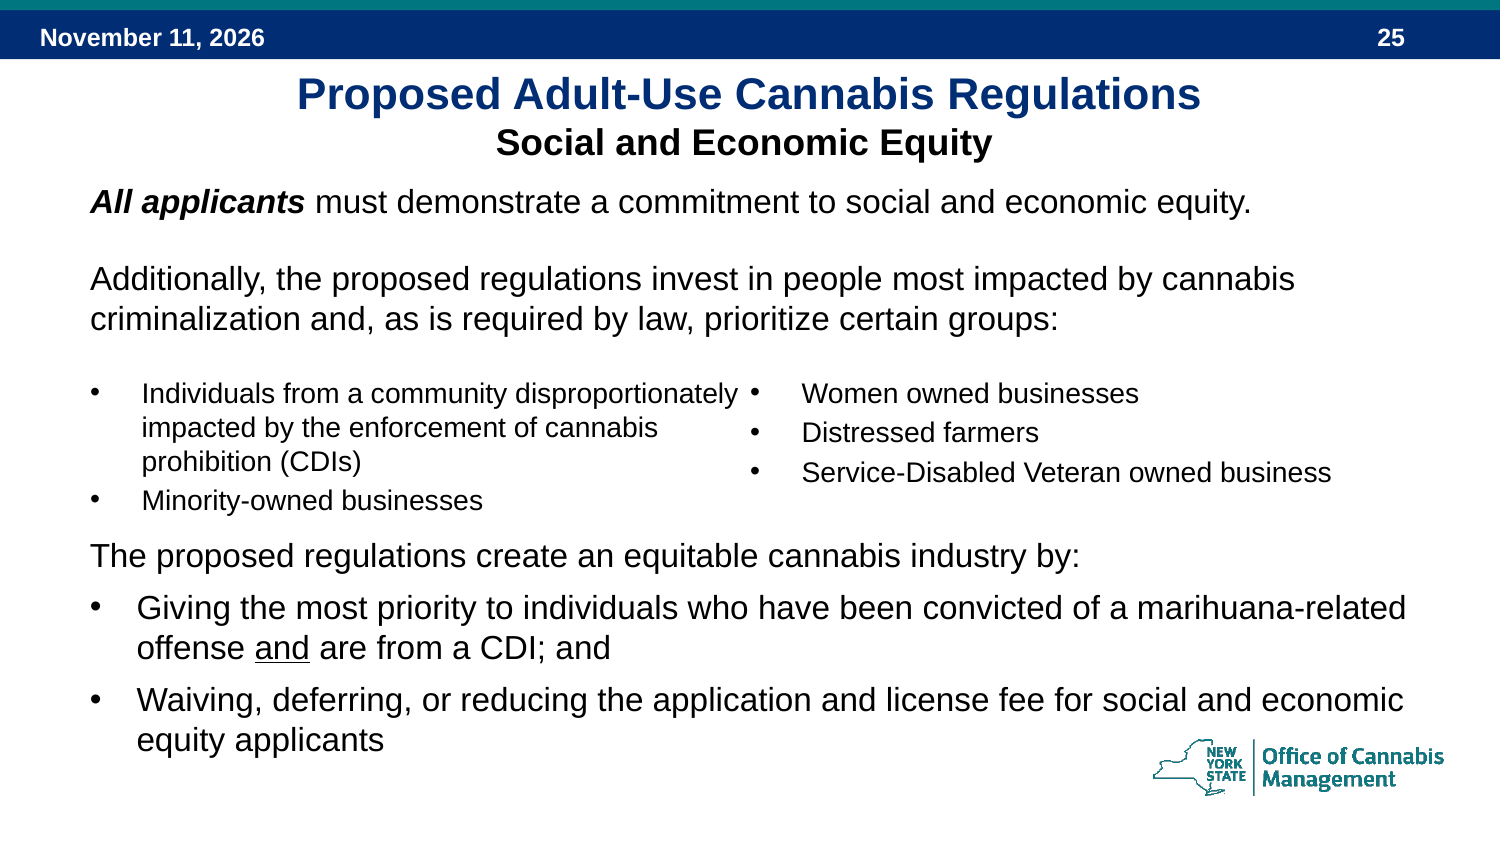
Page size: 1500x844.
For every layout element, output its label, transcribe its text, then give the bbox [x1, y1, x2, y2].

title Proposed Adult-Use Cannabis Regulations Social and Economic Equity [75, 57, 1425, 172]
picture [1153, 766, 1449, 796]
list All applicants must demonstrate a commitment to social and economic equity. Additionally, the proposed regulations invest in people most impacted by cannabis criminalization and, as is required by law, prioritize certain groups: [75, 172, 1425, 366]
text_box The proposed regulations create an equitable cannabis industry by: Giving the most priority to individuals who have been convicted of a marihuana-related offense and are from a CDI; and Waiving, deferring, or reducing the application and license fee for social and economic equity applicants [75, 526, 1450, 766]
text_box Individuals from a community disproportionately impacted by the enforcement of cannabis prohibition (CDIs) Minority-owned businesses Women owned businesses Distressed farmers Service-Disabled Veteran owned business [74, 367, 1425, 527]
